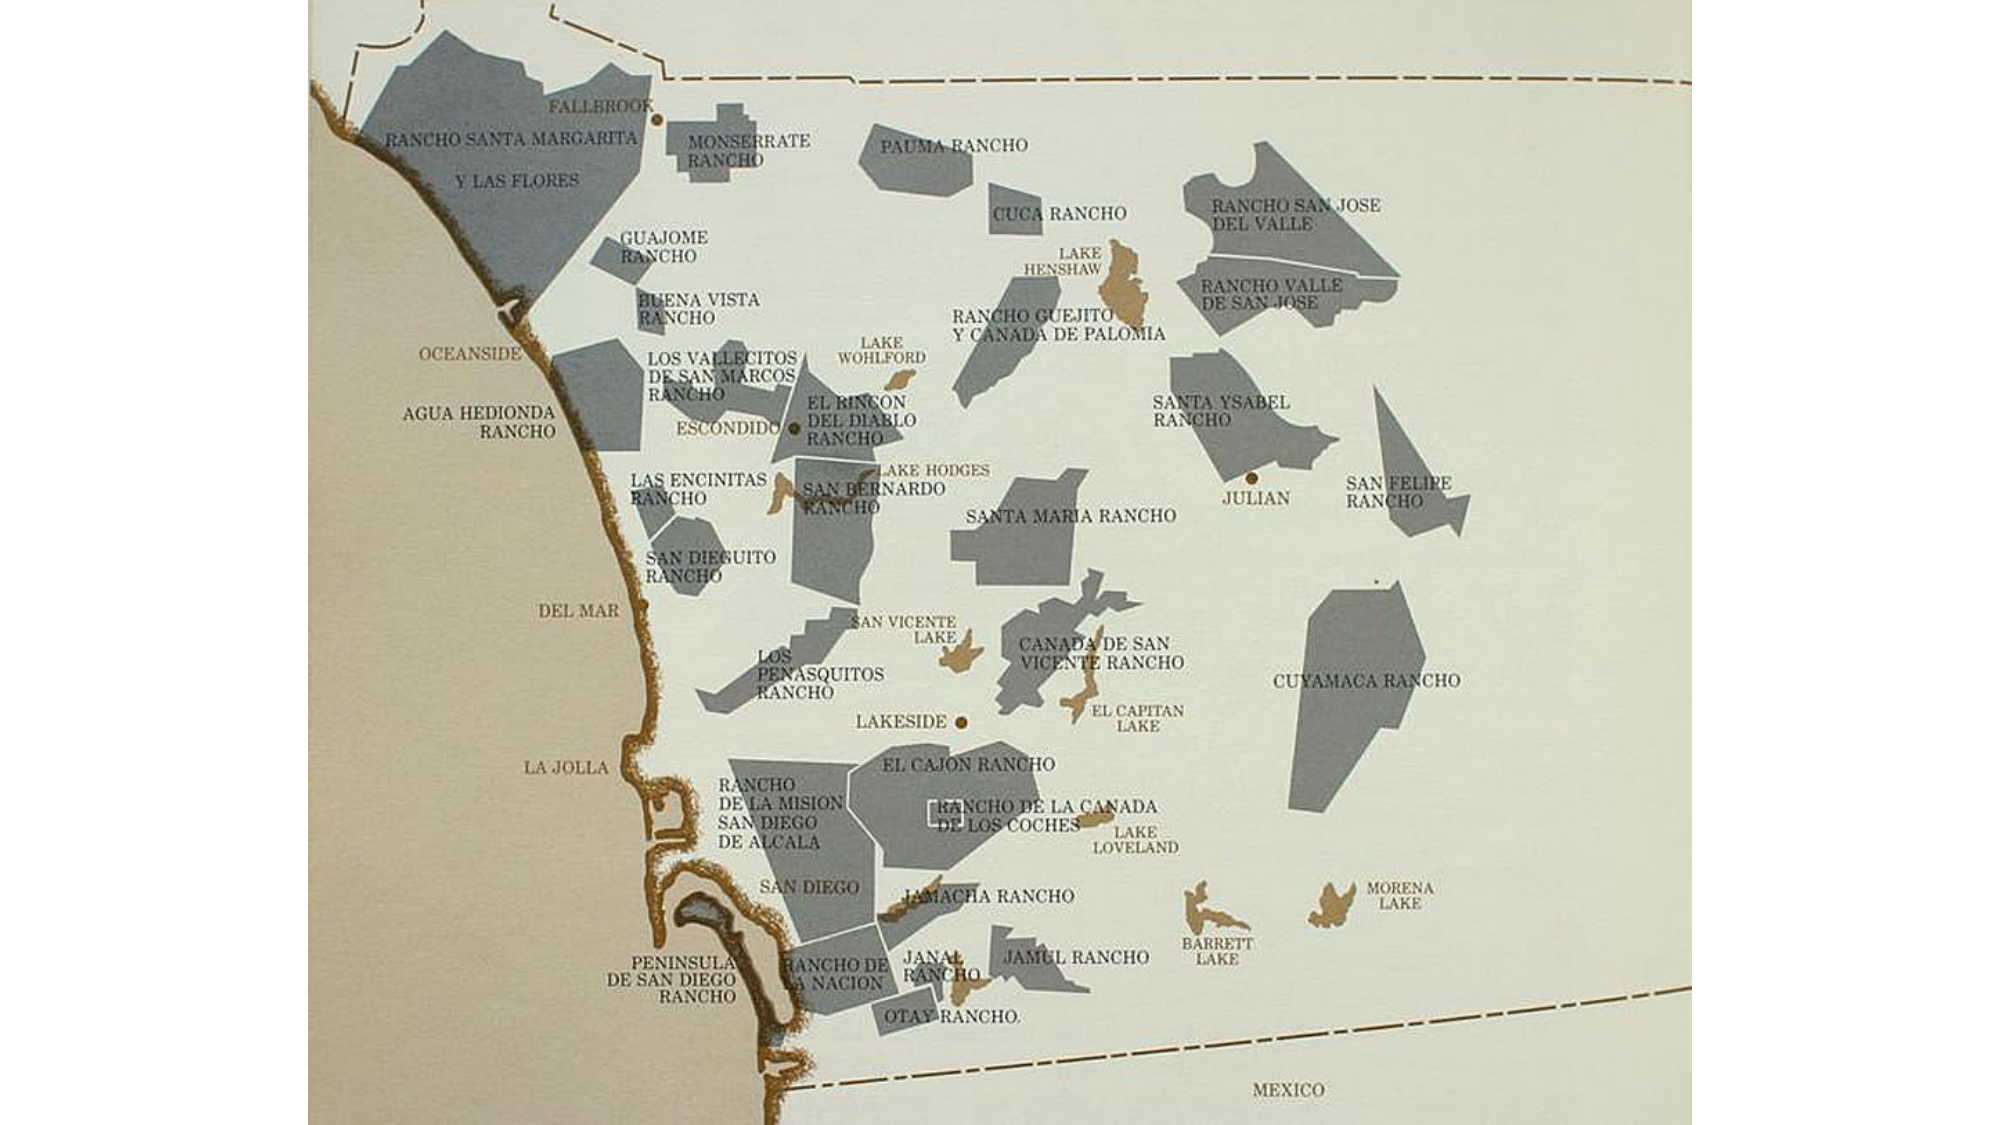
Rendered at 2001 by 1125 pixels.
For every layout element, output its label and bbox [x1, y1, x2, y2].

picture [308, 0, 1692, 1125]
